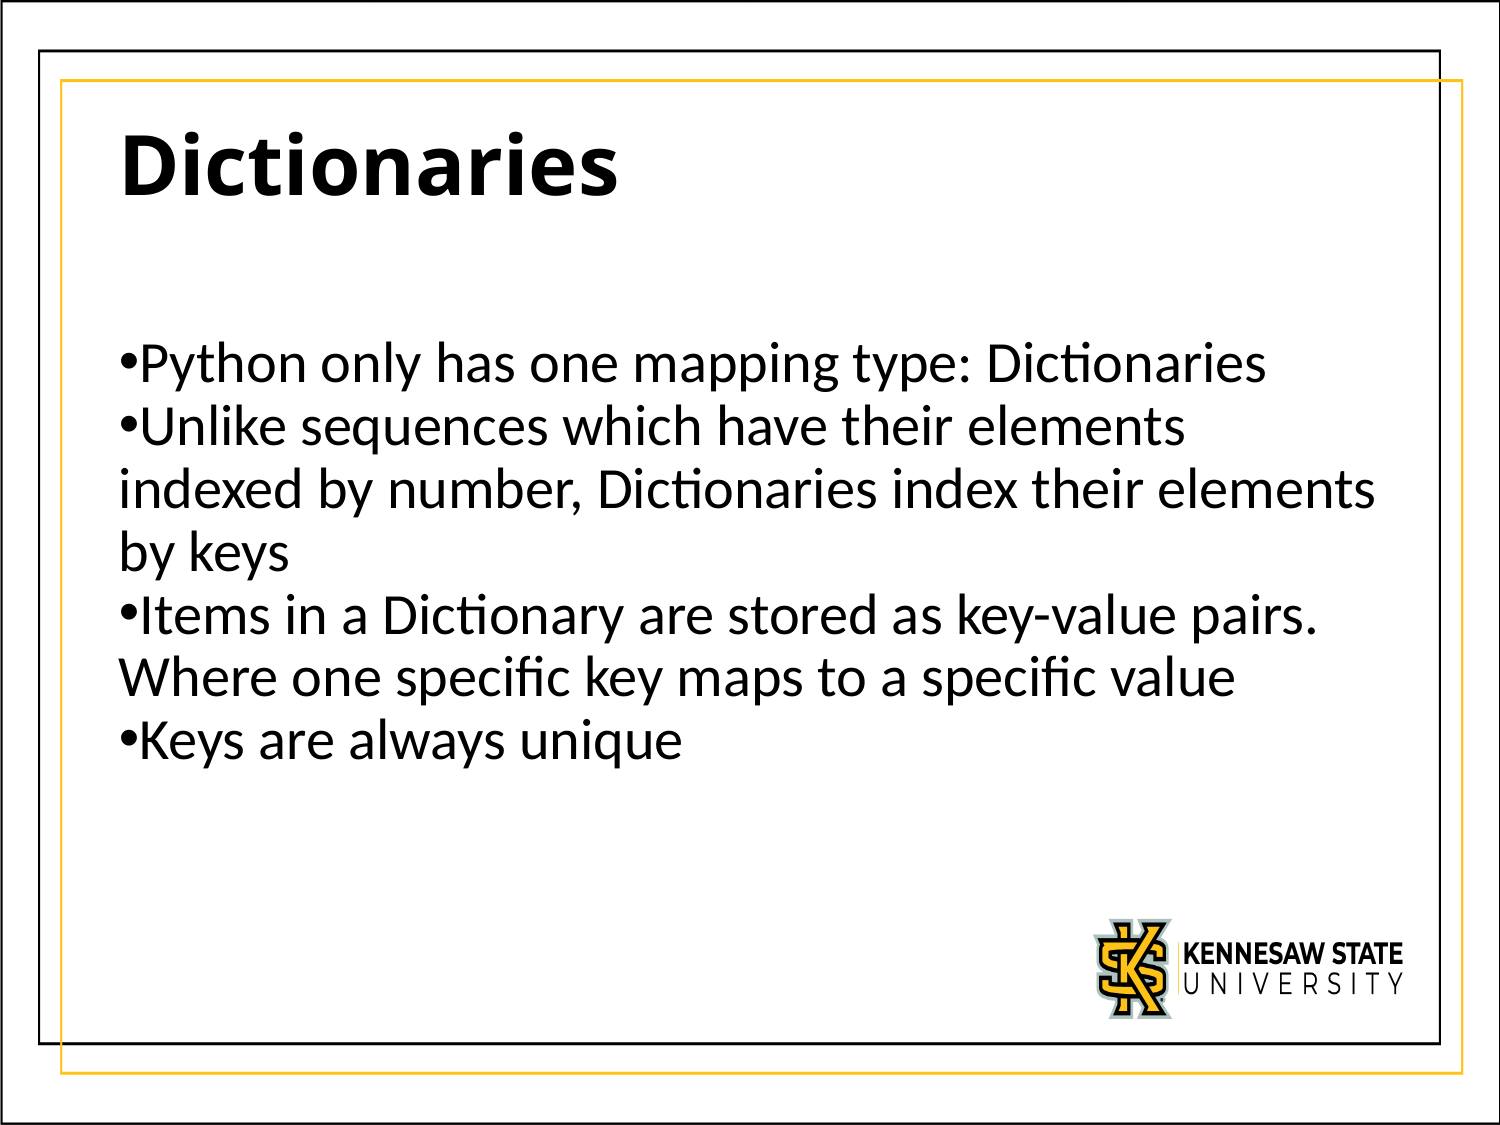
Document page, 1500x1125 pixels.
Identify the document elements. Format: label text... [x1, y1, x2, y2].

title Dictionaries [103, 59, 1397, 278]
picture [0, 0, 1500, 1125]
list Python only has one mapping type: Dictionaries Unlike sequences which have their elements indexed by number, Dictionaries index their elements by keys Items in a Dictionary are stored as key-value pairs. Where one specific key maps to a specific value Keys are always unique [103, 324, 1398, 800]
